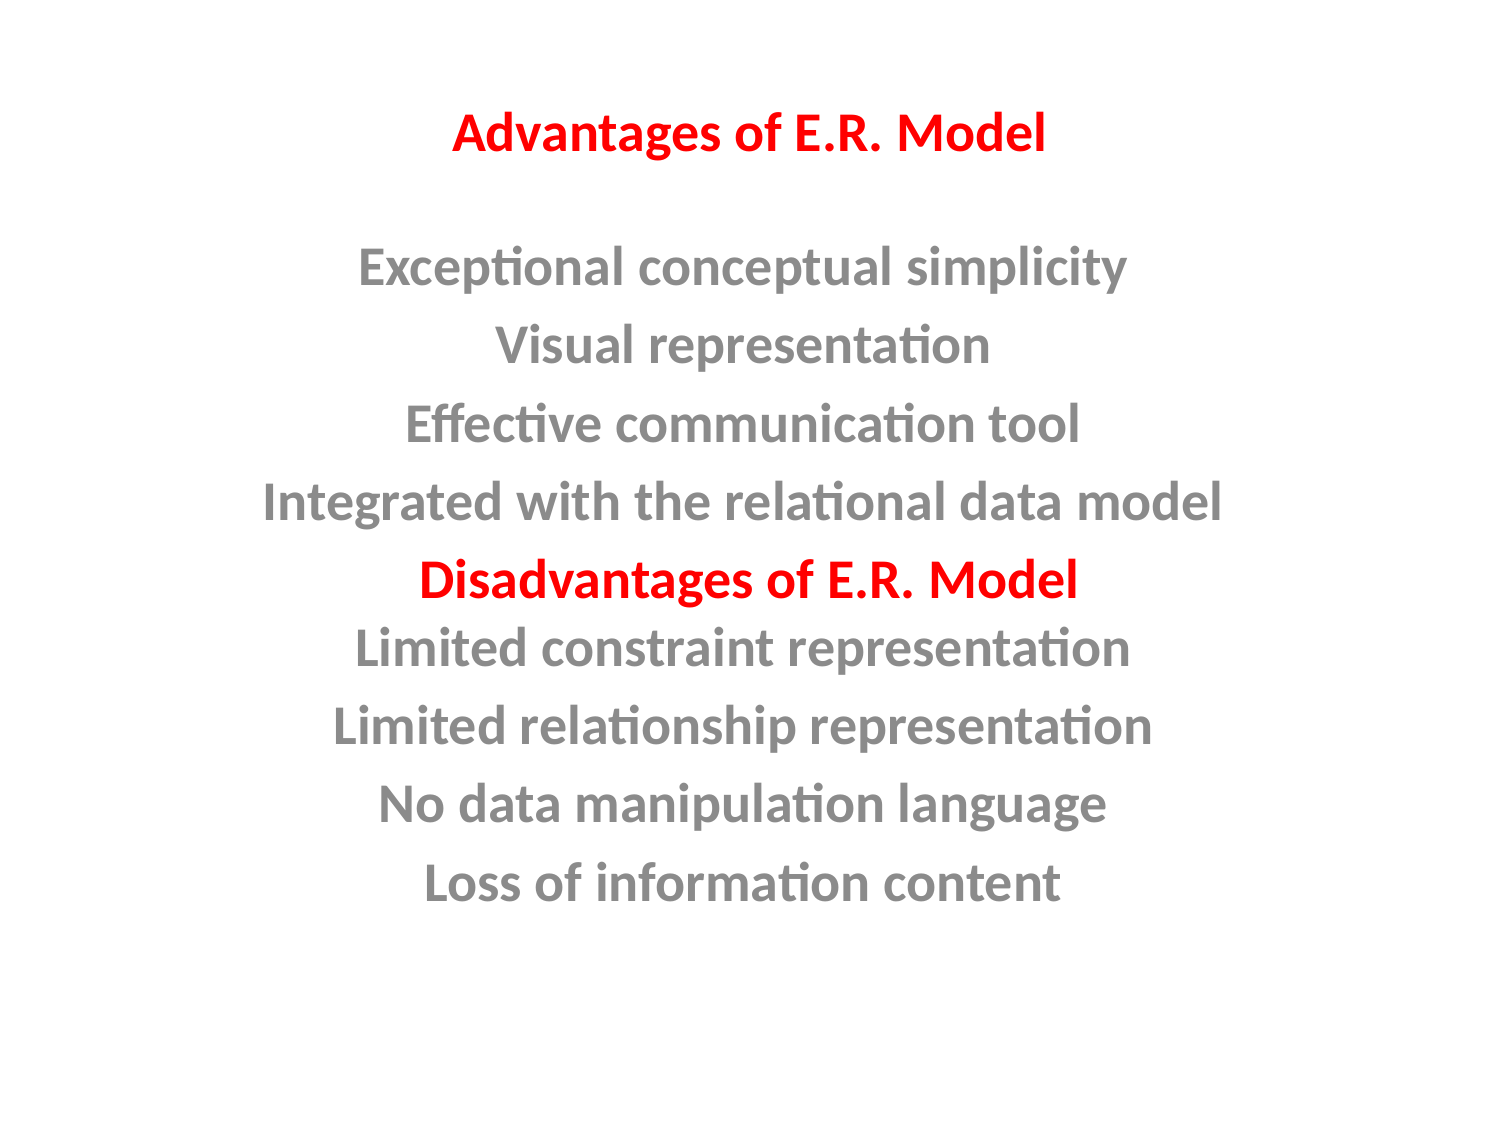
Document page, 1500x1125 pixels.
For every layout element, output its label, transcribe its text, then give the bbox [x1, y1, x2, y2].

subtitle Advantages of E.R. Model Exceptional conceptual simplicity Visual representation Effective communication tool Integrated with the relational data model Disadvantages of E.R. Model Limited constraint representation Limited relationship representation No data manipulation language Loss of information content [225, 87, 1275, 925]
